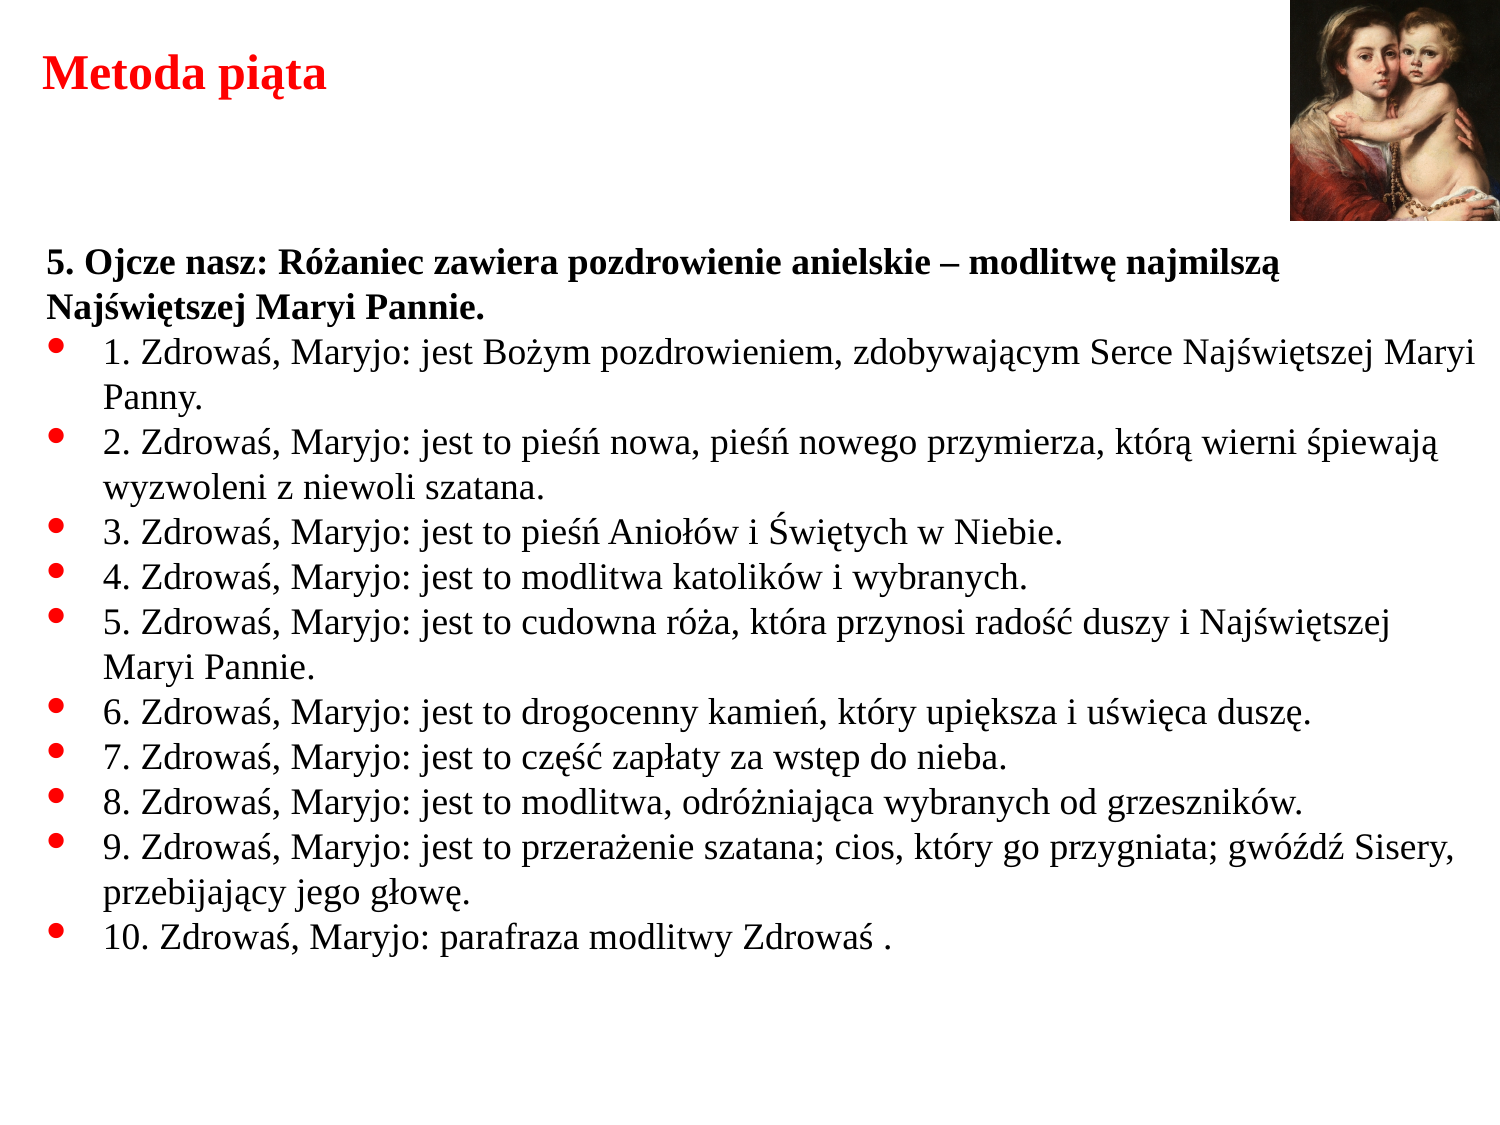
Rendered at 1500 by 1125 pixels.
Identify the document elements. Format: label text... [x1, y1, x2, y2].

title Metoda piąta [27, 32, 1328, 128]
list 5. Ojcze nasz: Różaniec zawiera pozdrowienie anielskie – modlitwę najmilszą Najświętszej Maryi Pannie. 1. Zdrowaś, Maryjo: jest Bożym pozdrowieniem, zdobywającym Serce Najświętszej Maryi Panny. 2. Zdrowaś, Maryjo: jest to pieśń nowa, pieśń nowego przymierza, którą wierni śpiewają wyzwoleni z niewoli szatana. 3. Zdrowaś, Maryjo: jest to pieśń Aniołów i Świętych w Niebie. 4. Zdrowaś, Maryjo: jest to modlitwa katolików i wybranych. 5. Zdrowaś, Maryjo: jest to cudowna róża, która przynosi radość duszy i Najświętszej Maryi Pannie. 6. Zdrowaś, Maryjo: jest to drogocenny kamień, który upiększa i uświęca duszę. 7. Zdrowaś, Maryjo: jest to część zapłaty za wstęp do nieba. 8. Zdrowaś, Maryjo: jest to modlitwa, odróżniająca wybranych od grzeszników. 9. Zdrowaś, Maryjo: jest to przerażenie szatana; cios, który go przygniata; gwóźdź Sisery, przebijający jego głowę. 10. Zdrowaś, Maryjo: parafraza modlitwy Zdrowaś . [31, 229, 1500, 1125]
picture [1290, 0, 1500, 221]
